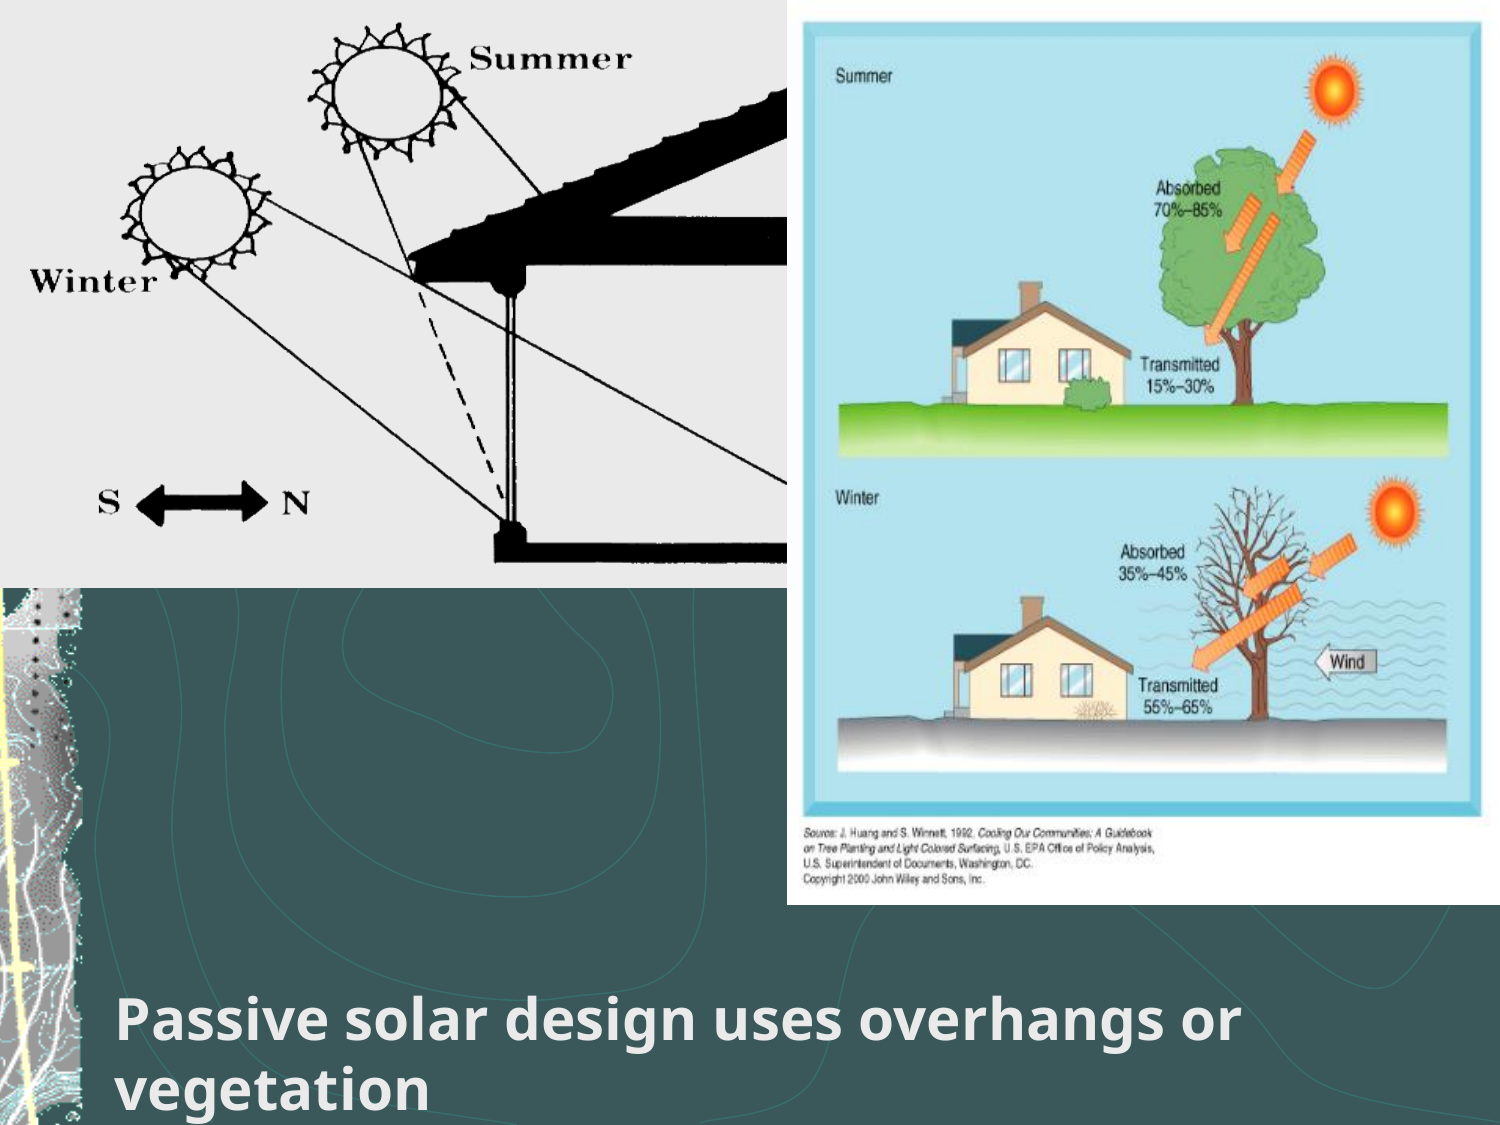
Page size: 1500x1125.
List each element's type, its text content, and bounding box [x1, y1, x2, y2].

text_box Passive solar design uses overhangs or vegetation [99, 974, 1365, 1125]
picture [0, 0, 1500, 1125]
